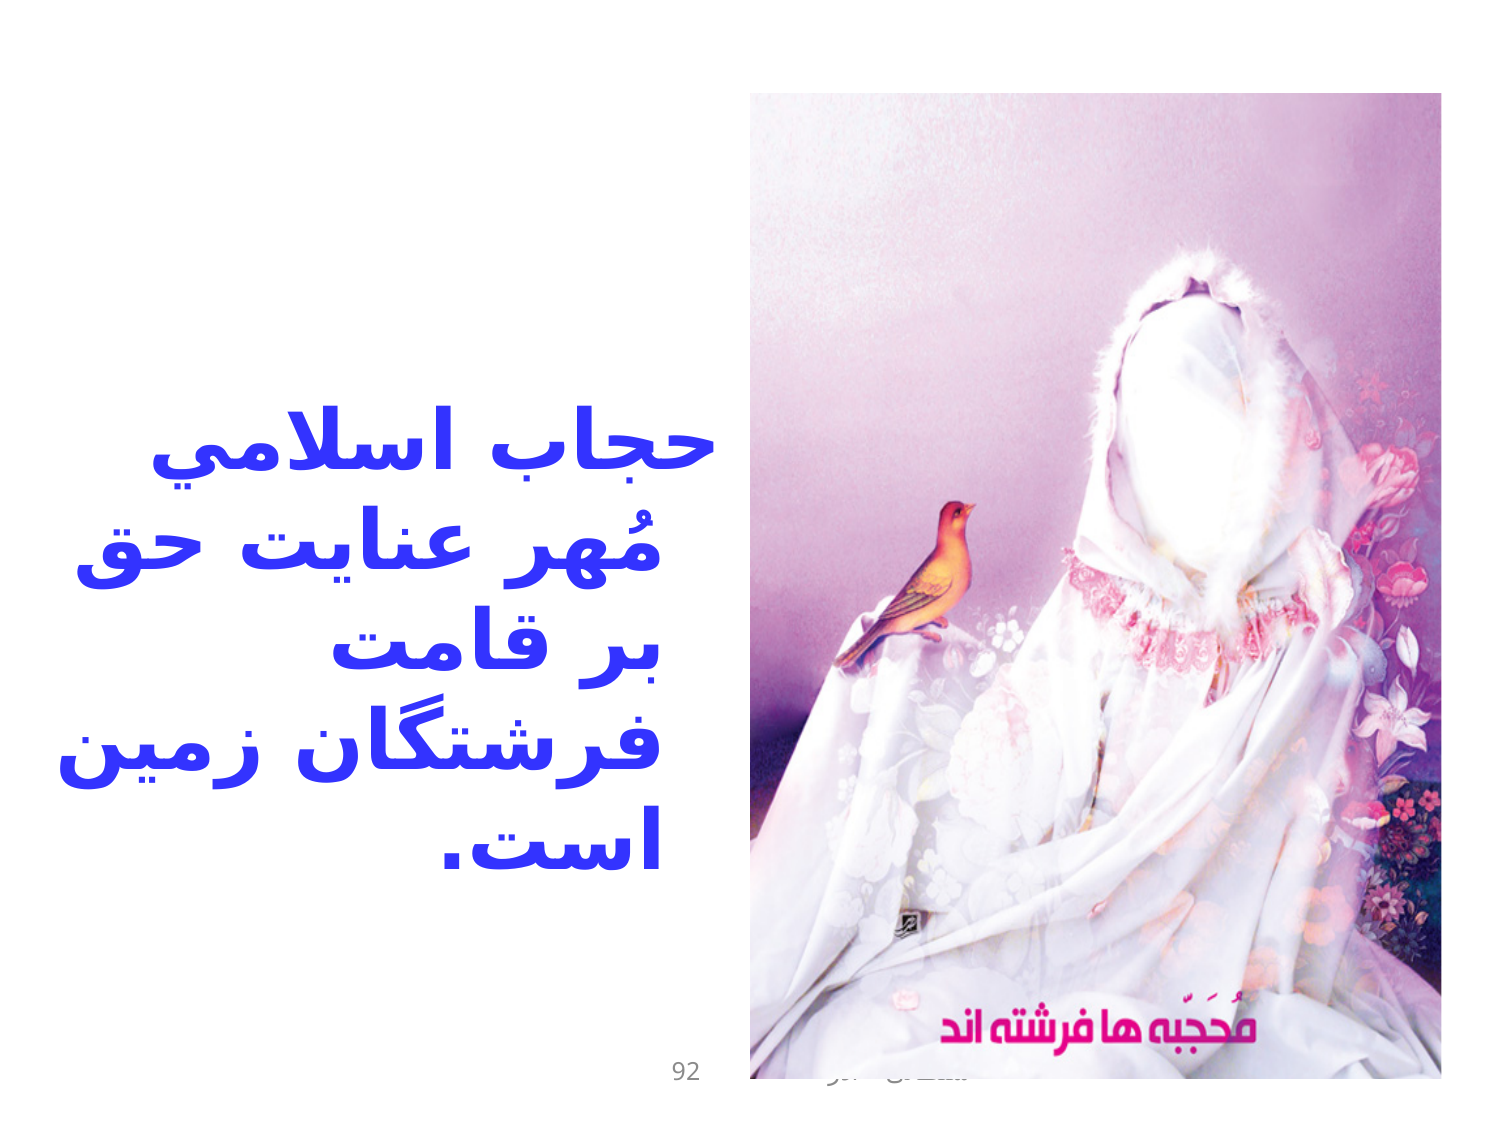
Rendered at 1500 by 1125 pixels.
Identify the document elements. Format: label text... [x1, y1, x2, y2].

footer سلطانی آذر 92 [512, 1042, 988, 1103]
list حجاب اسلامي مُهر عنايت حق بر قامت فرشتگان زمين است. [0, 262, 738, 1005]
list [749, 93, 1442, 1079]
